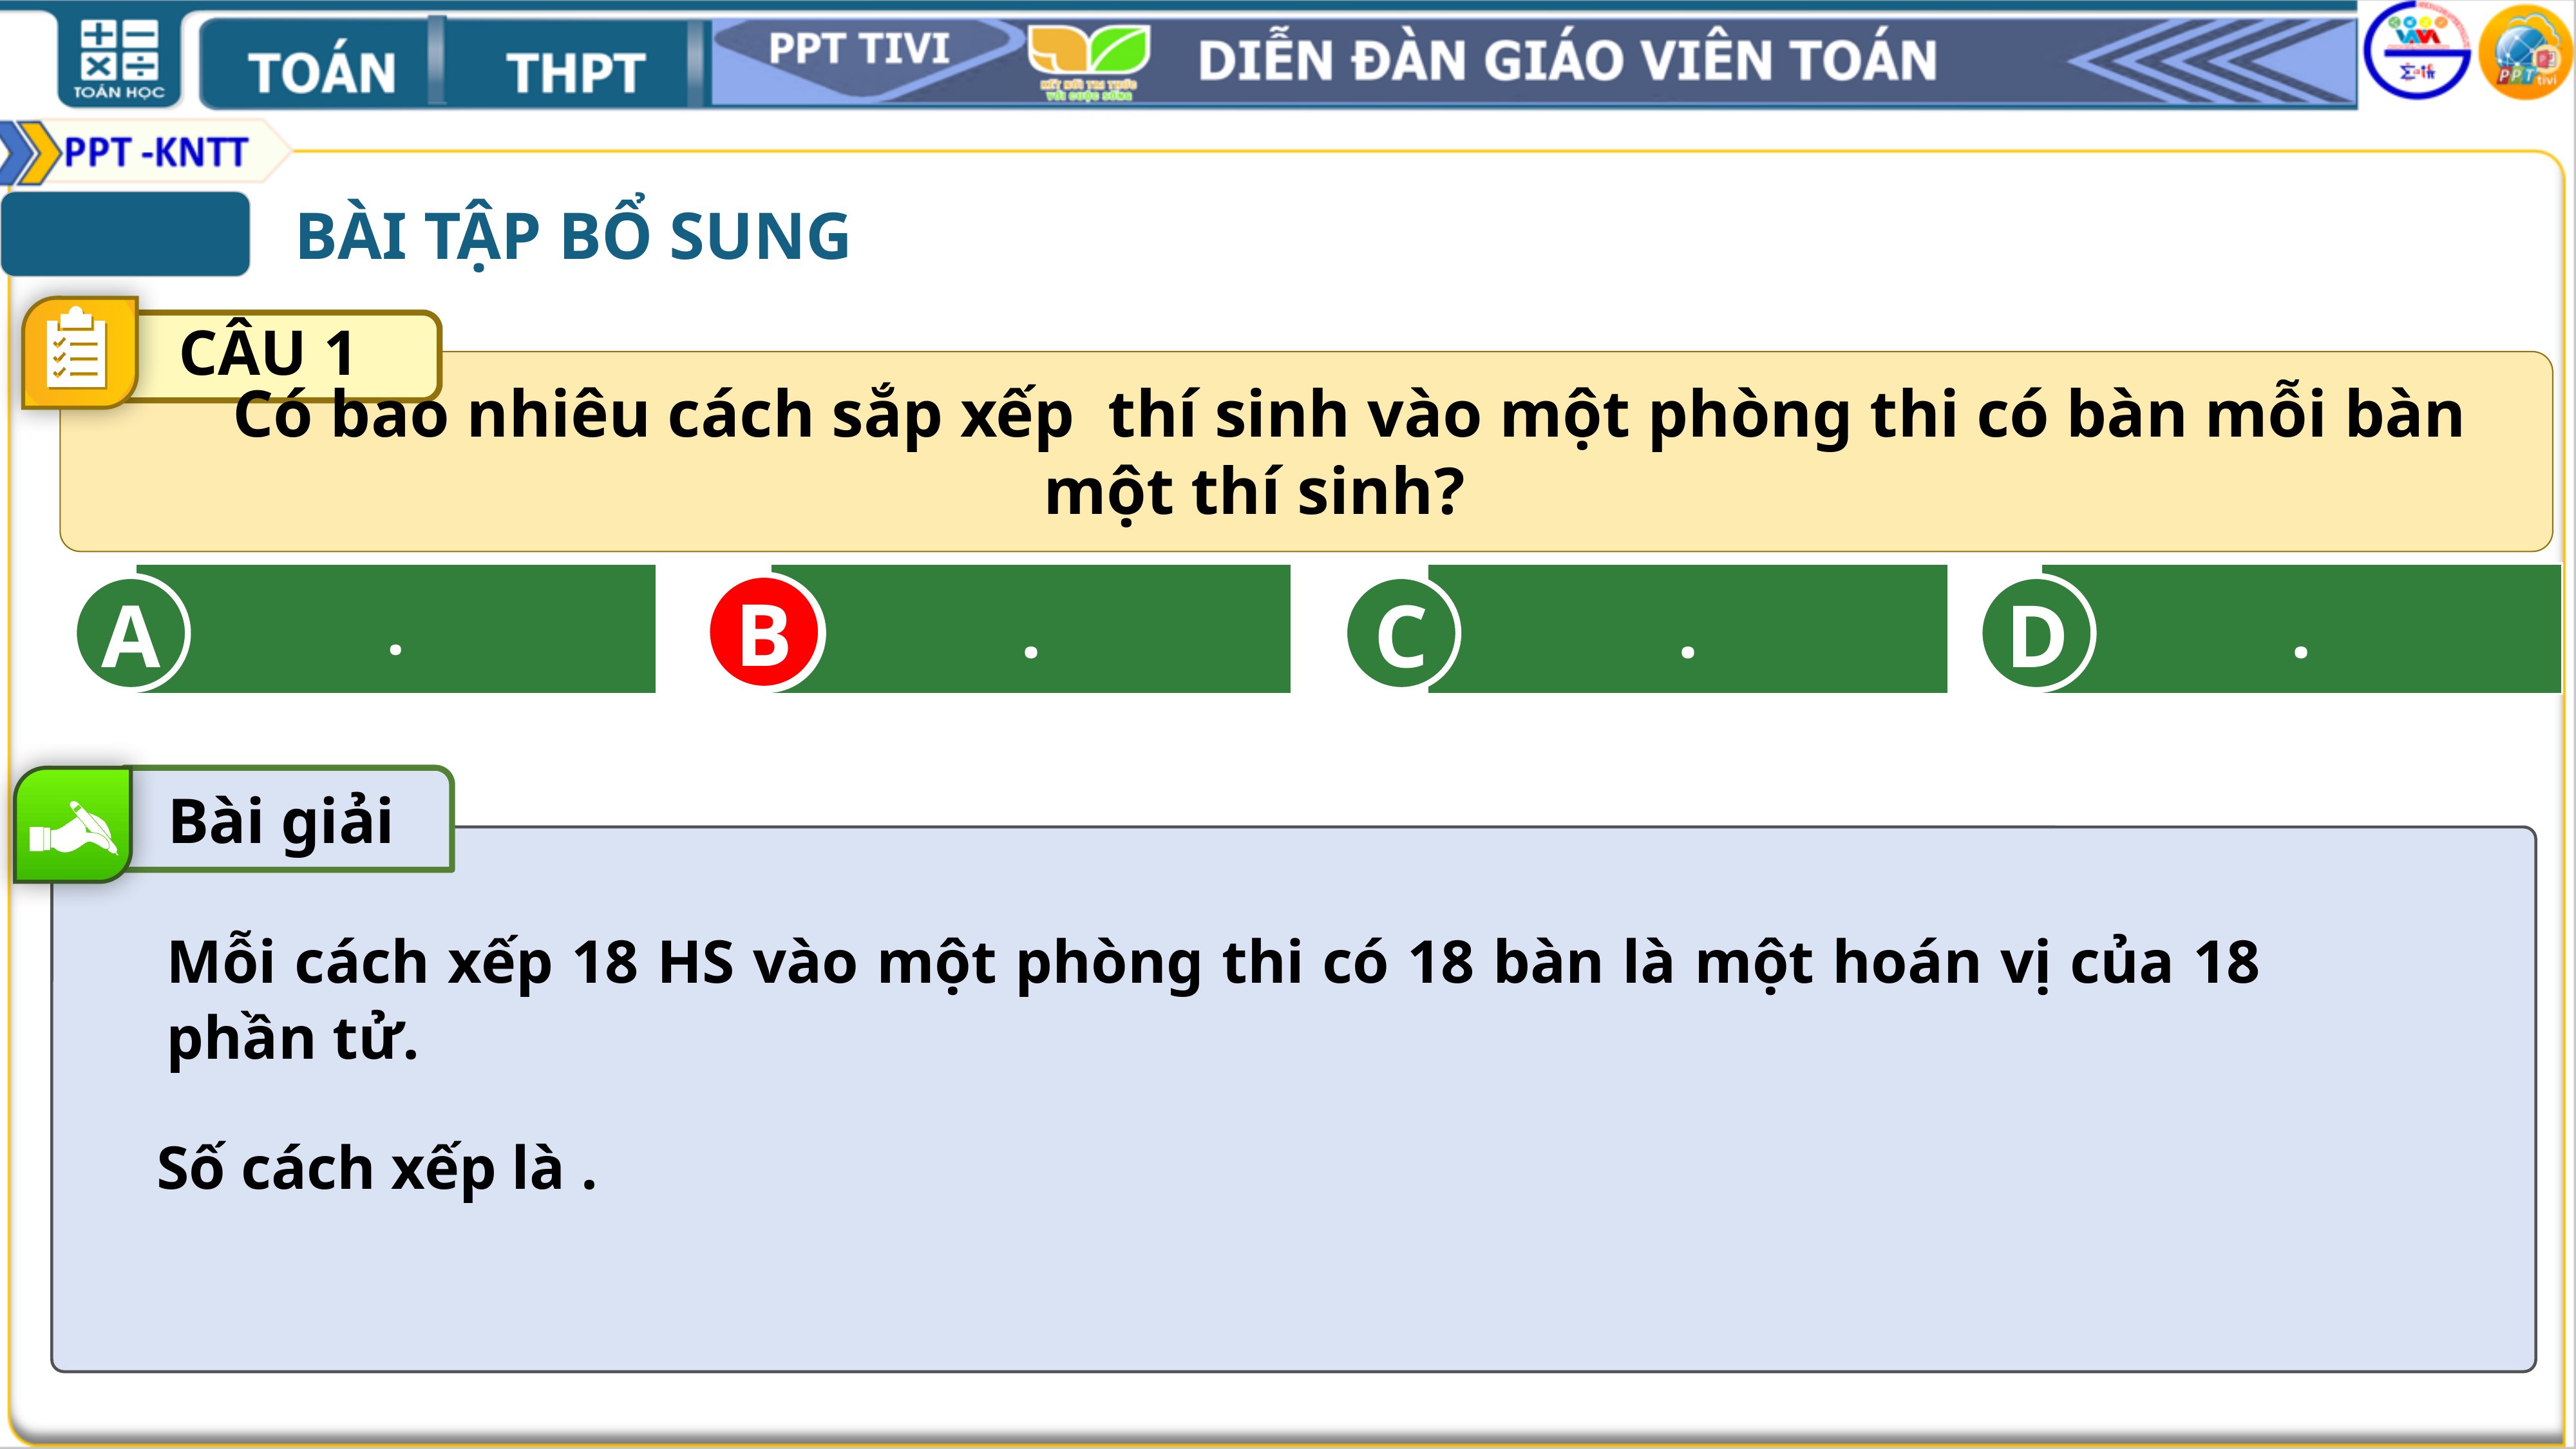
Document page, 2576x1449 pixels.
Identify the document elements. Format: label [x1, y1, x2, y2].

text_box [0, 190, 2078, 278]
text_box [23, 298, 2553, 552]
picture [0, 0, 2576, 1449]
text_box [15, 768, 2536, 1372]
text_box [73, 563, 2562, 694]
